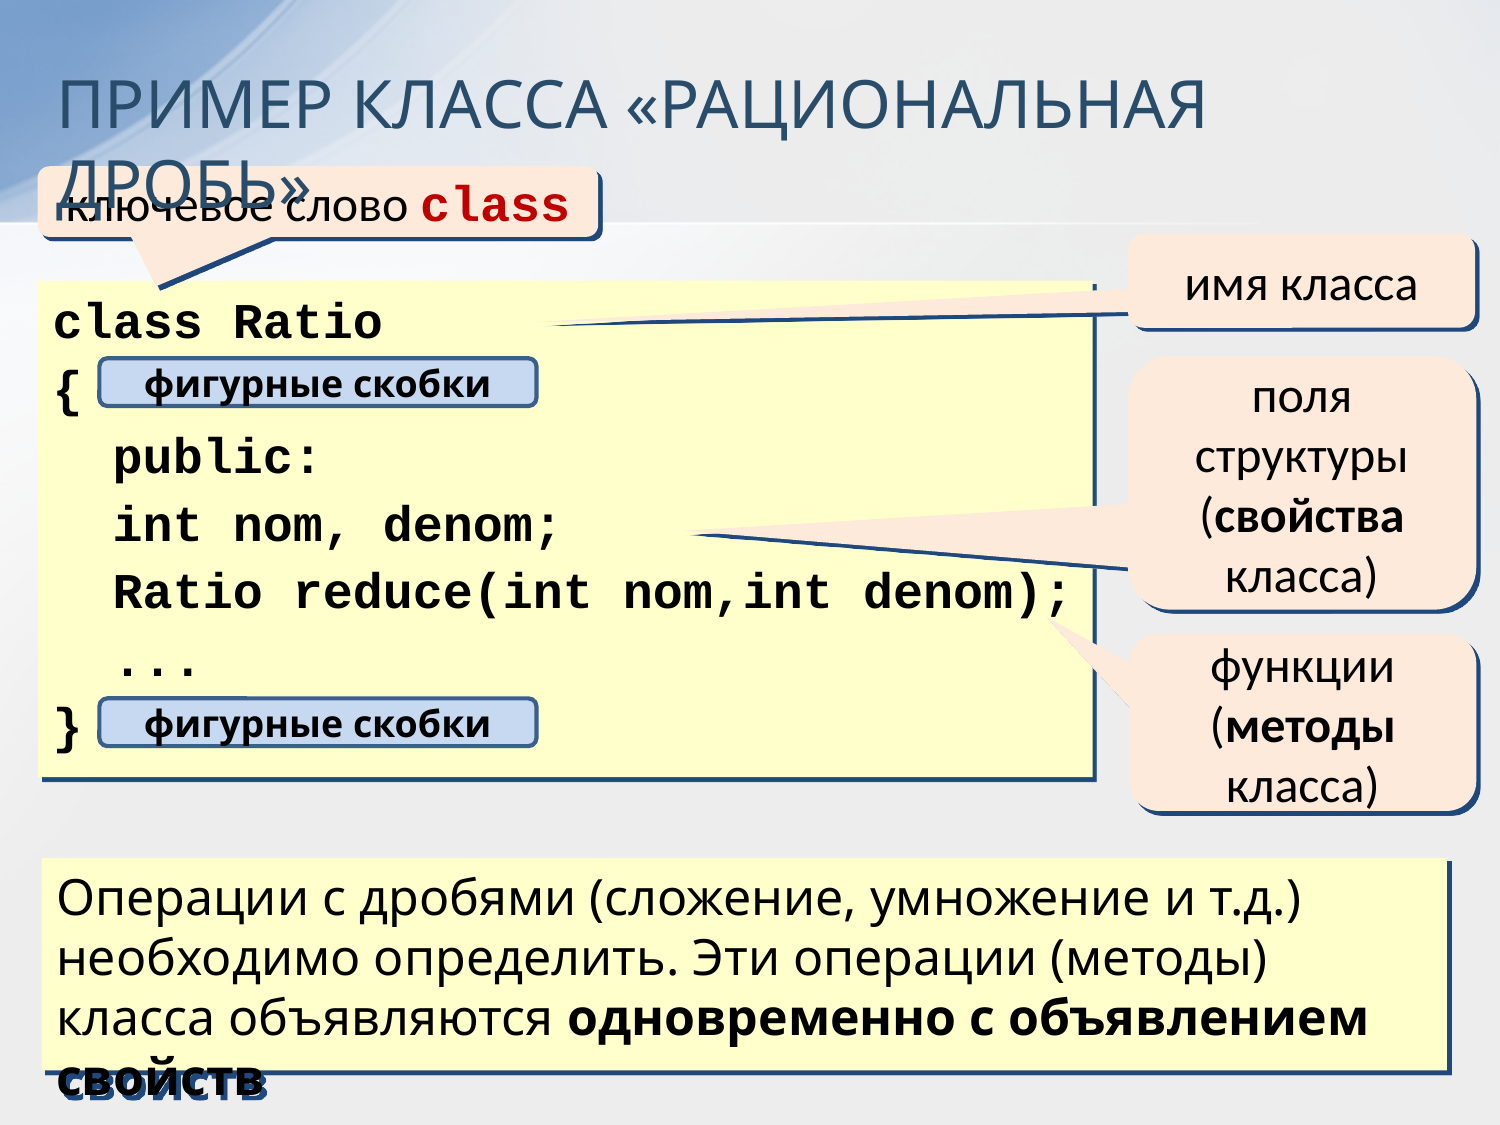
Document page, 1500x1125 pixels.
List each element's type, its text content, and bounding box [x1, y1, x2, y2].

text_box фигурные скобки [97, 696, 539, 749]
text_box функции (методы класса) [1045, 616, 1477, 811]
text_box Операции с дробями (сложение, умножение и т.д.) необходимо определить. Эти операции (методы) класса объявляются одновременно с объявлением свойств [41, 857, 1447, 1071]
text_box поля структуры (свойства класса) [683, 356, 1477, 610]
text_box фигурные скобки [97, 356, 539, 409]
text_box ключевое слово class [37, 166, 599, 287]
text_box имя класса [535, 233, 1476, 328]
text_box ПРИМЕР КЛАССА «РАЦИОНАЛЬНАЯ ДРОБЬ» [41, 54, 1447, 161]
text_box class Ratio { public: int nom, denom; Ratio reduce(int nom,int denom); ... } [38, 280, 1093, 778]
picture [0, 0, 1500, 1125]
